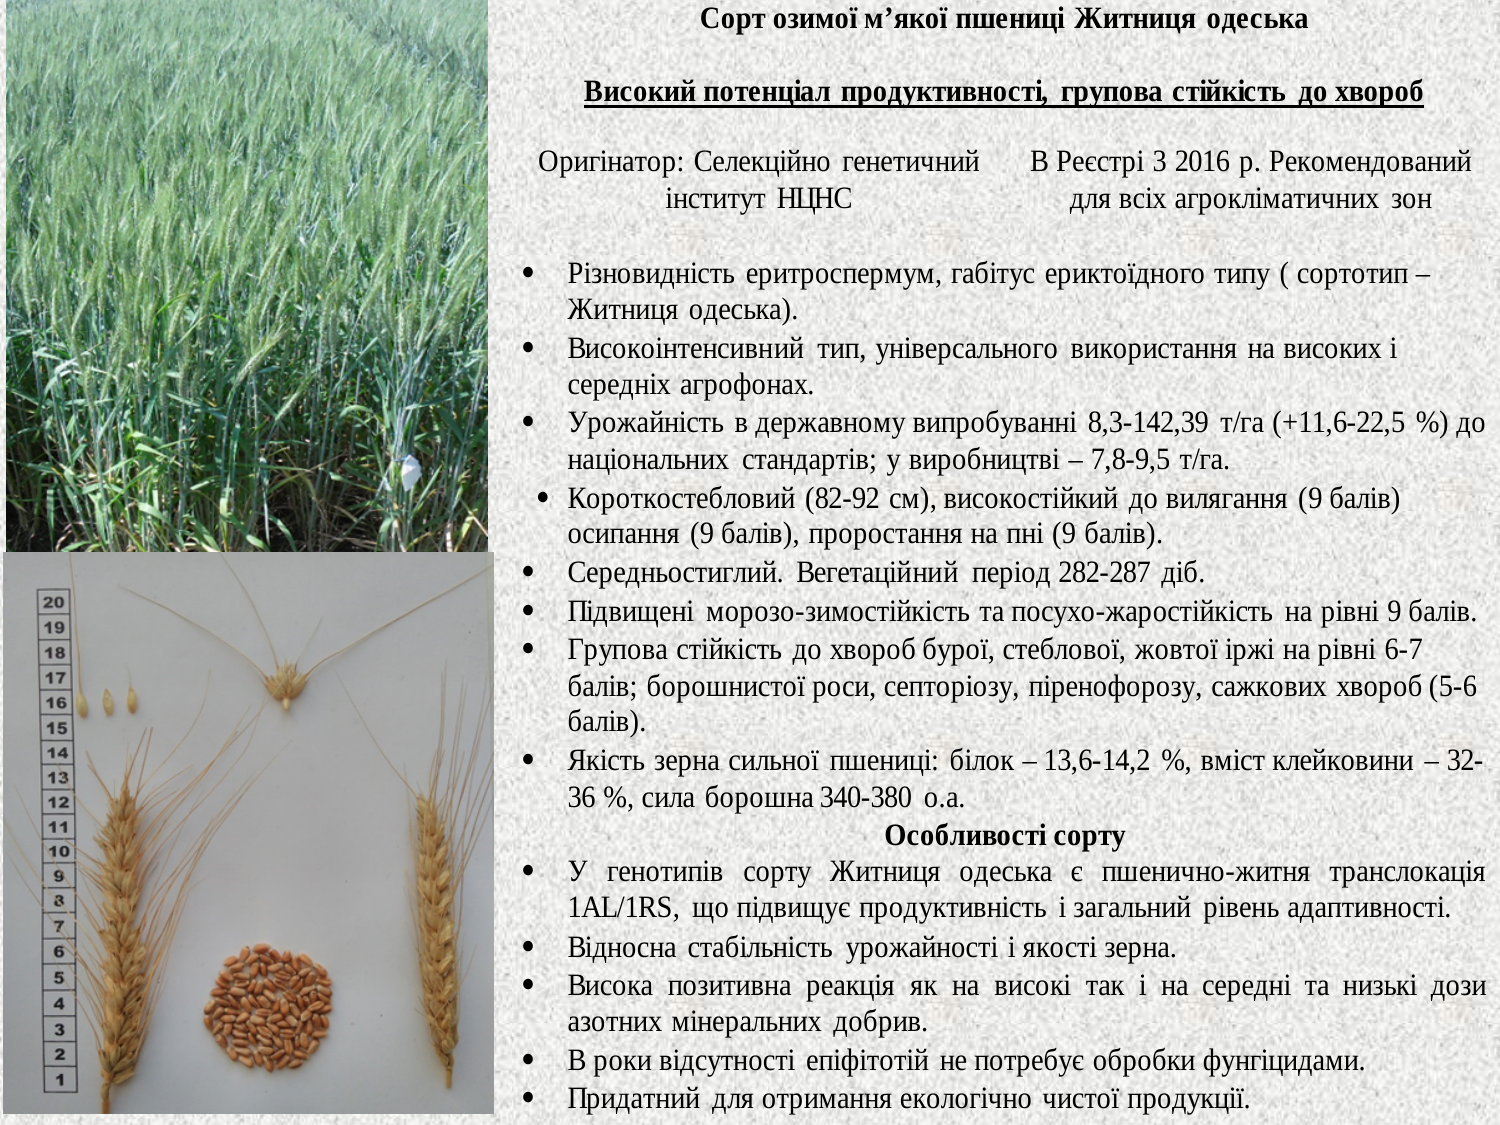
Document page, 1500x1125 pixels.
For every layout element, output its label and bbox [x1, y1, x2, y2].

picture [0, 0, 1500, 1125]
list [6, 0, 488, 550]
list [510, 0, 1500, 1118]
